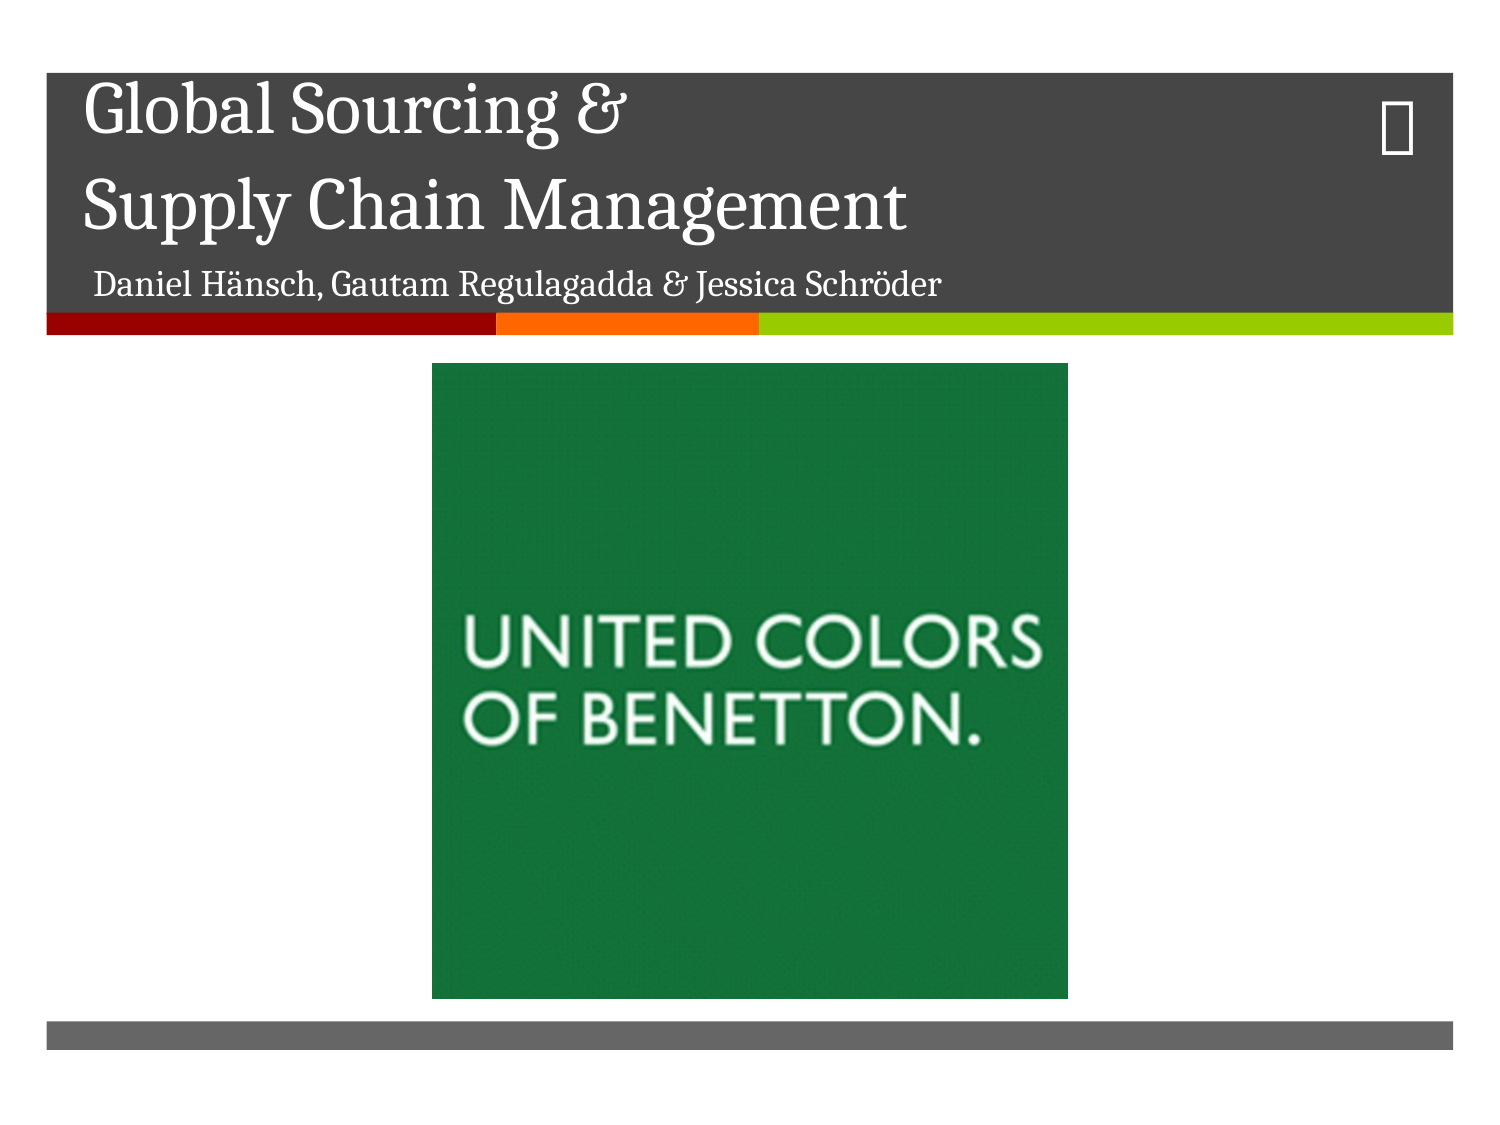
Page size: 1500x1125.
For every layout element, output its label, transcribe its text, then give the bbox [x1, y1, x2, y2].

title Global Sourcing & Supply Chain Management [69, 73, 1351, 253]
subtitle Daniel Hänsch, Gautam Regulagadda & Jessica Schröder [78, 251, 1351, 331]
picture [432, 363, 1068, 1000]
